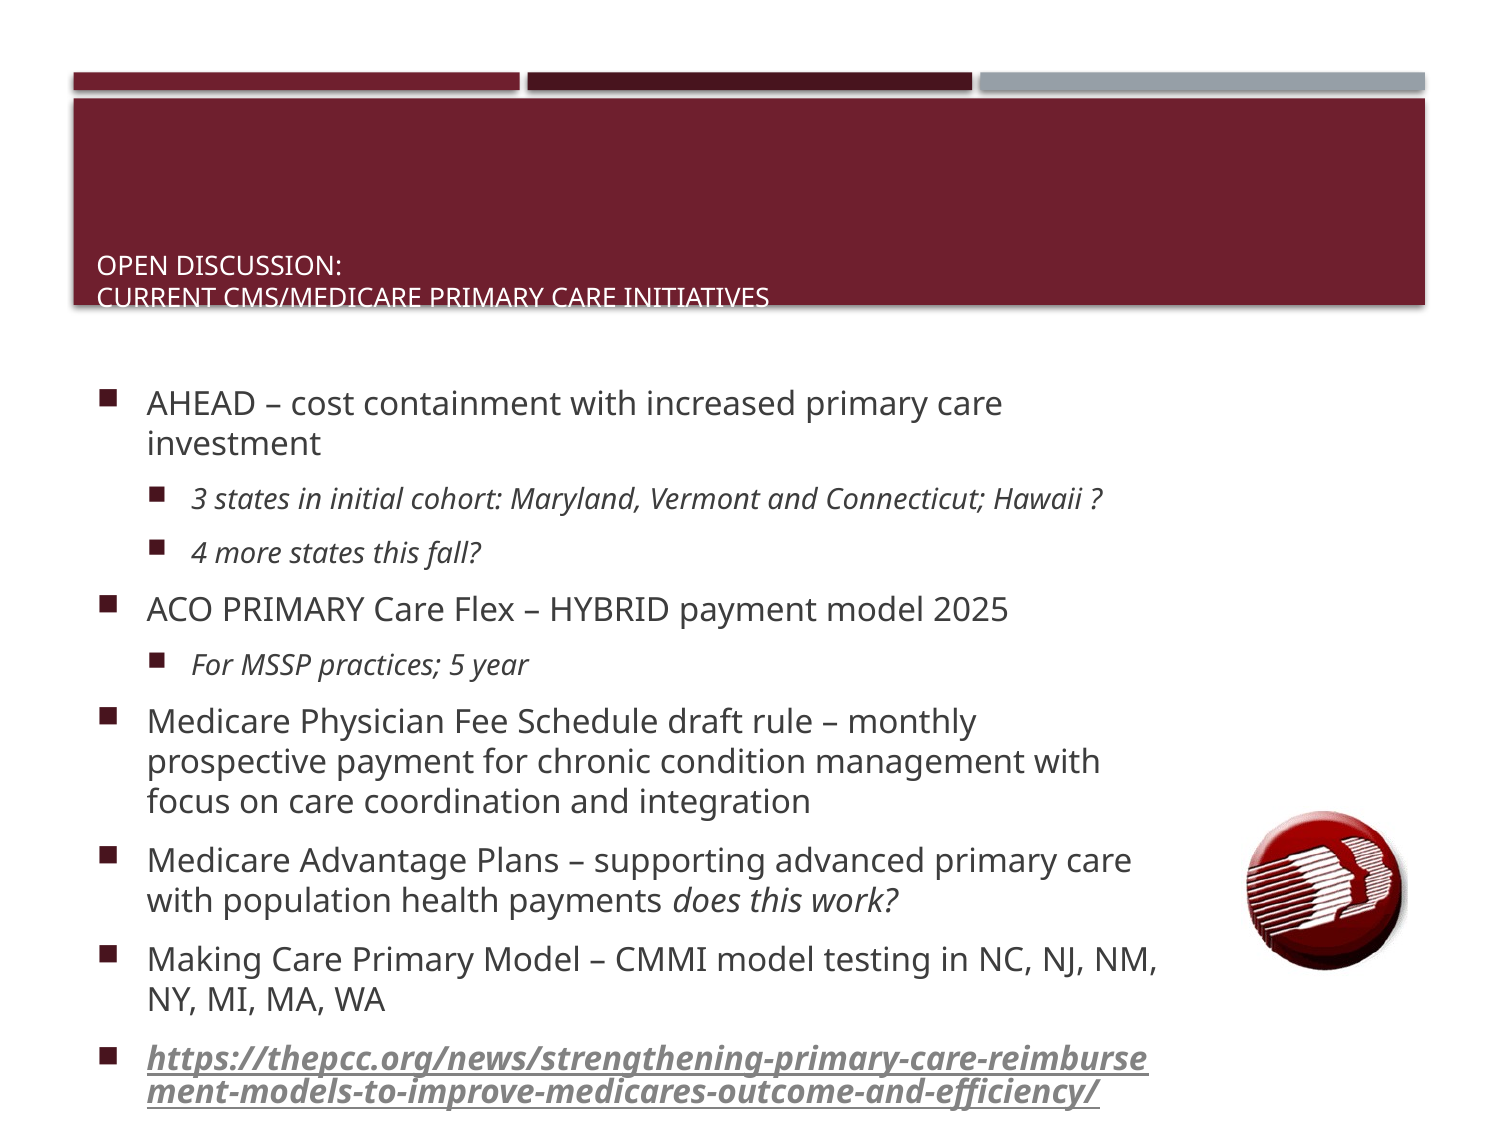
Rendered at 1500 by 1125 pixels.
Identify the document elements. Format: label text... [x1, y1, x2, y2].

list AHEAD – cost containment with increased primary care investment 3 states in initial cohort: Maryland, Vermont and Connecticut; Hawaii ? 4 more states this fall? ACO PRIMARY Care Flex – HYBRID payment model 2025 For MSSP practices; 5 year Medicare Physician Fee Schedule draft rule – monthly prospective payment for chronic condition management with focus on care coordination and integration Medicare Advantage Plans – supporting advanced primary care with population health payments does this work? Making Care Primary Model – CMMI model testing in NC, NJ, NM, NY, MI, MA, WA https://thepcc.org/news/strengthening-primary-care-reimbursement-models-to-improve-medicares-outcome-and-efficiency/ [28, 375, 1177, 1103]
title Open discussion: Current CMS/Medicare Primary Care Initiatives [81, 174, 1393, 353]
picture [1241, 806, 1408, 977]
